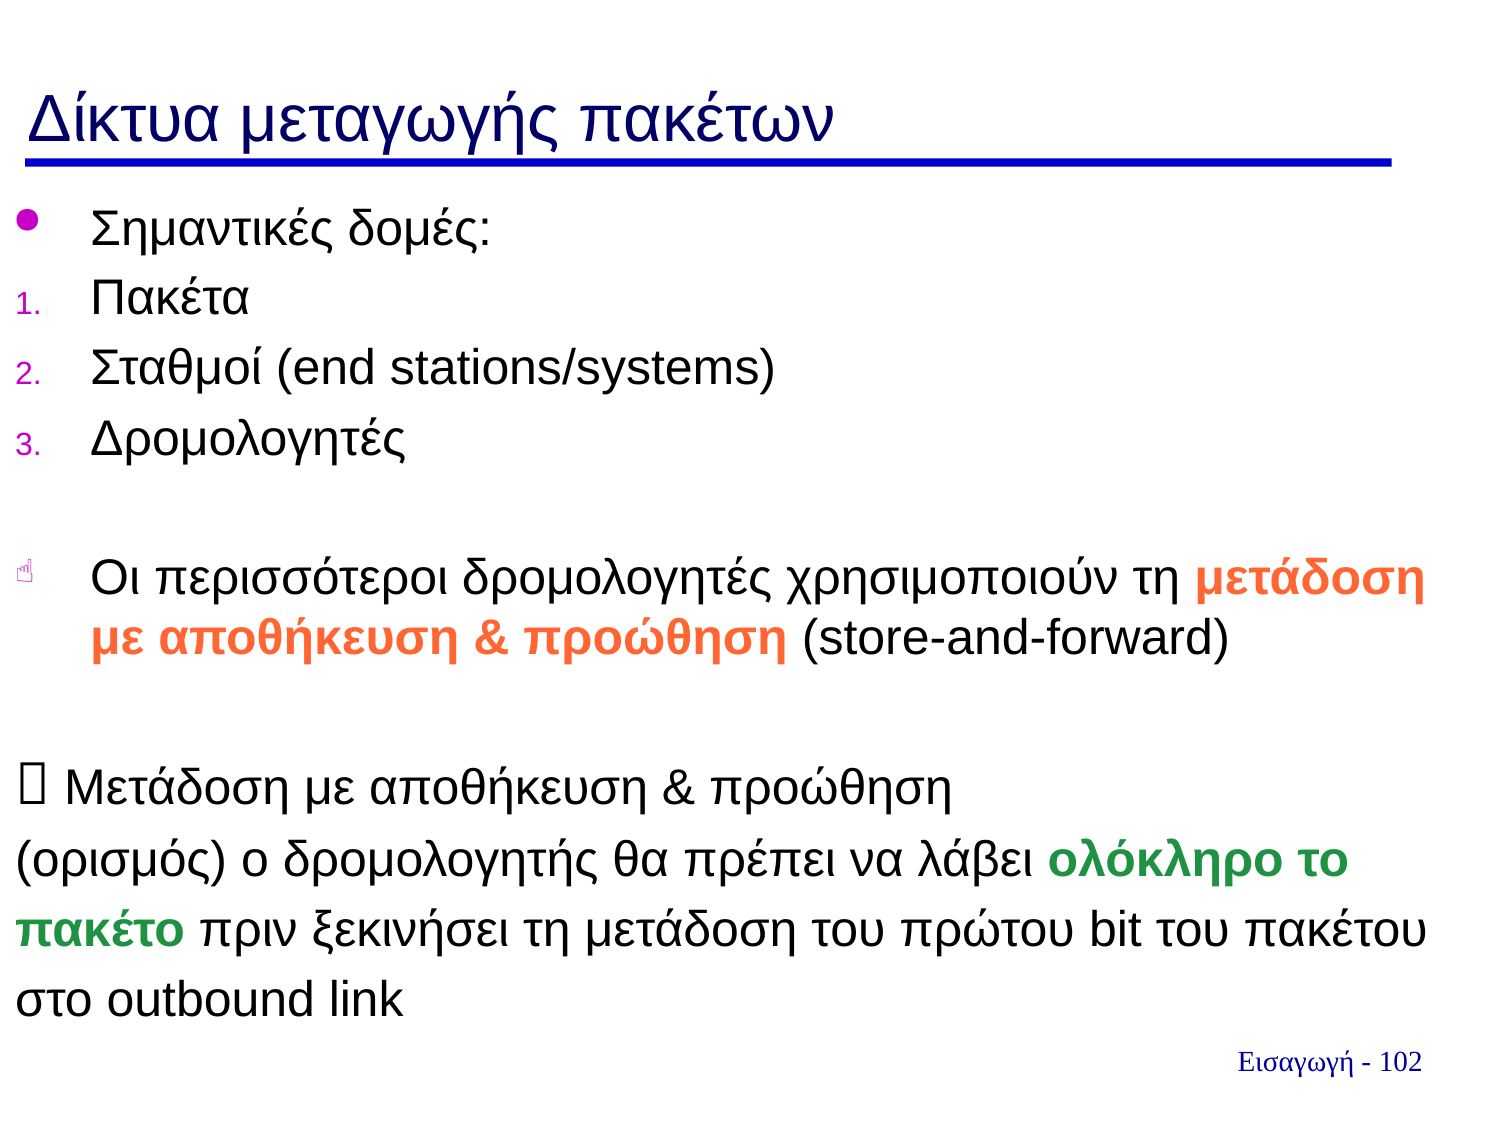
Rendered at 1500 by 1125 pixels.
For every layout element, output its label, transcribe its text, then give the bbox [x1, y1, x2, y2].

title Δίκτυα μεταγωγής πακέτων [12, 36, 1463, 163]
list Σημαντικές δομές: Πακέτα Σταθμοί (end stations/systems) Δρομολογητές Οι περισσότεροι δρομολογητές χρησιμοποιούν τη μετάδοση με αποθήκευση & προώθηση (store-and-forward)  Μετάδοση με αποθήκευση & προώθηση (ορισμός) ο δρομολογητής θα πρέπει να λάβει ολόκληρο το πακέτο πριν ξεκινήσει τη μετάδοση του πρώτου bit του πακέτου στο outbound link [0, 187, 1500, 1125]
